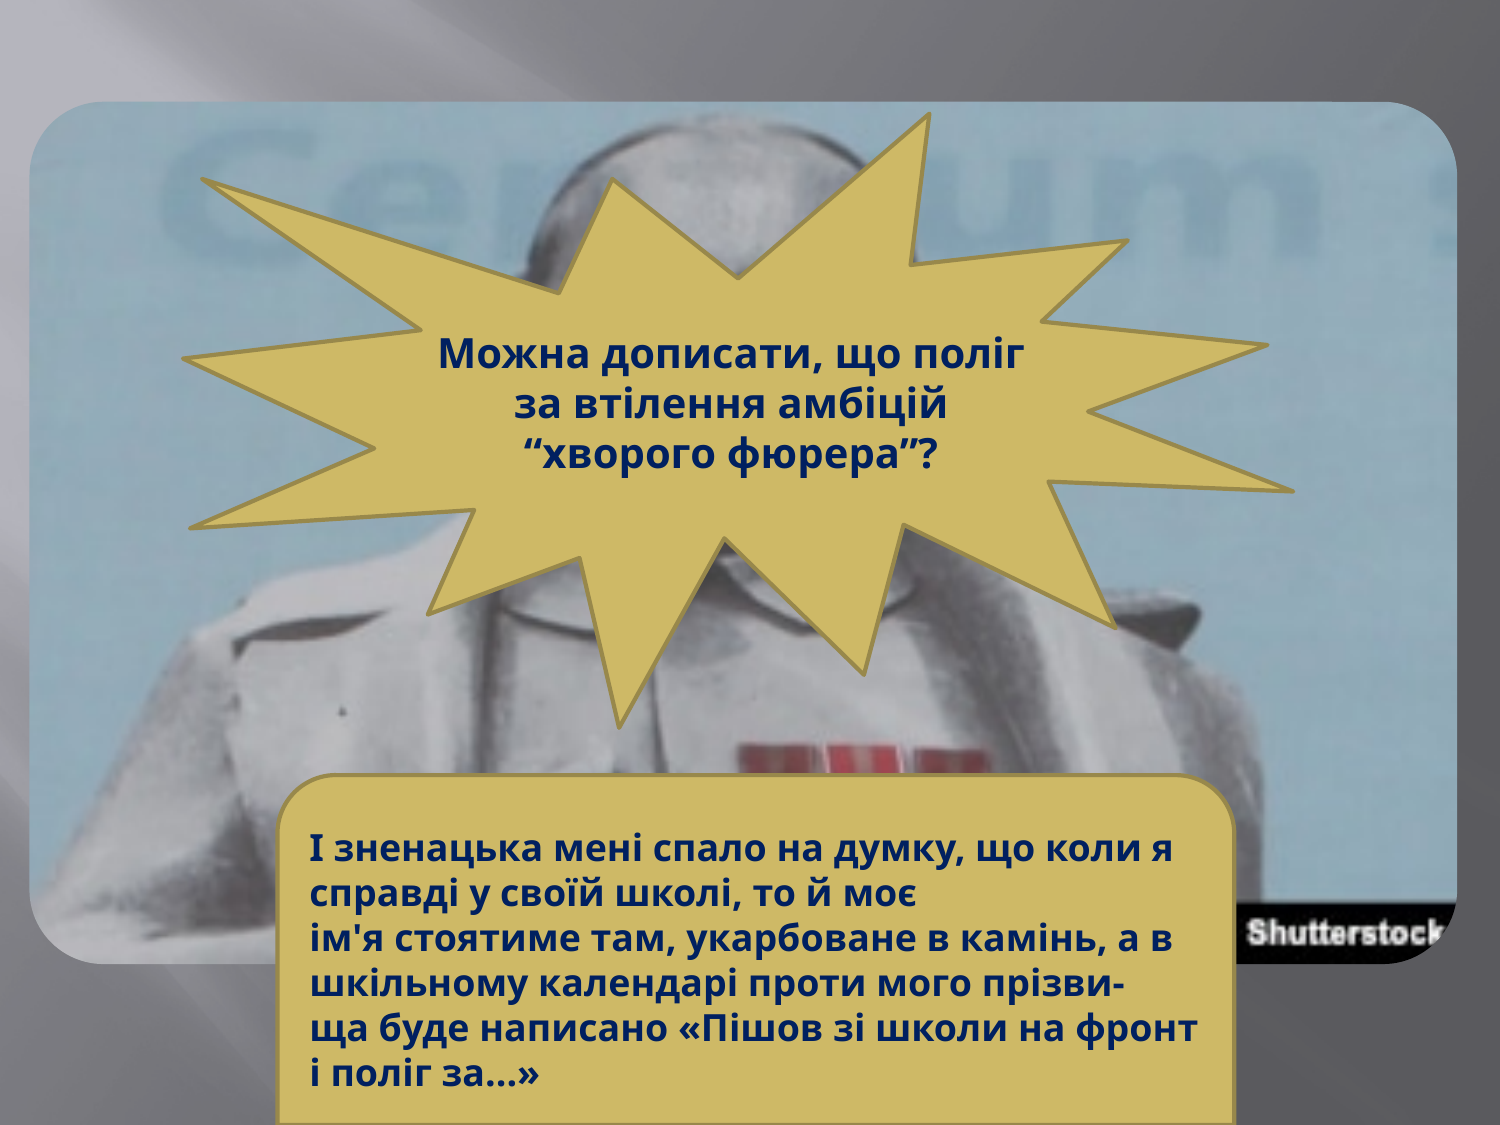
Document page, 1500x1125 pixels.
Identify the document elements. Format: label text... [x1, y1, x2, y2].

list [29, 101, 1458, 965]
text_box I зненацька мені спало на думку, що коли я справді у своїй школі, то й моє ім'я стоятиме там, укарбоване в камінь, а в шкільному календарі проти мого прізви- ща буде написано «Пішов зі школи на фронт і поліг за...» [275, 1009, 1237, 1125]
